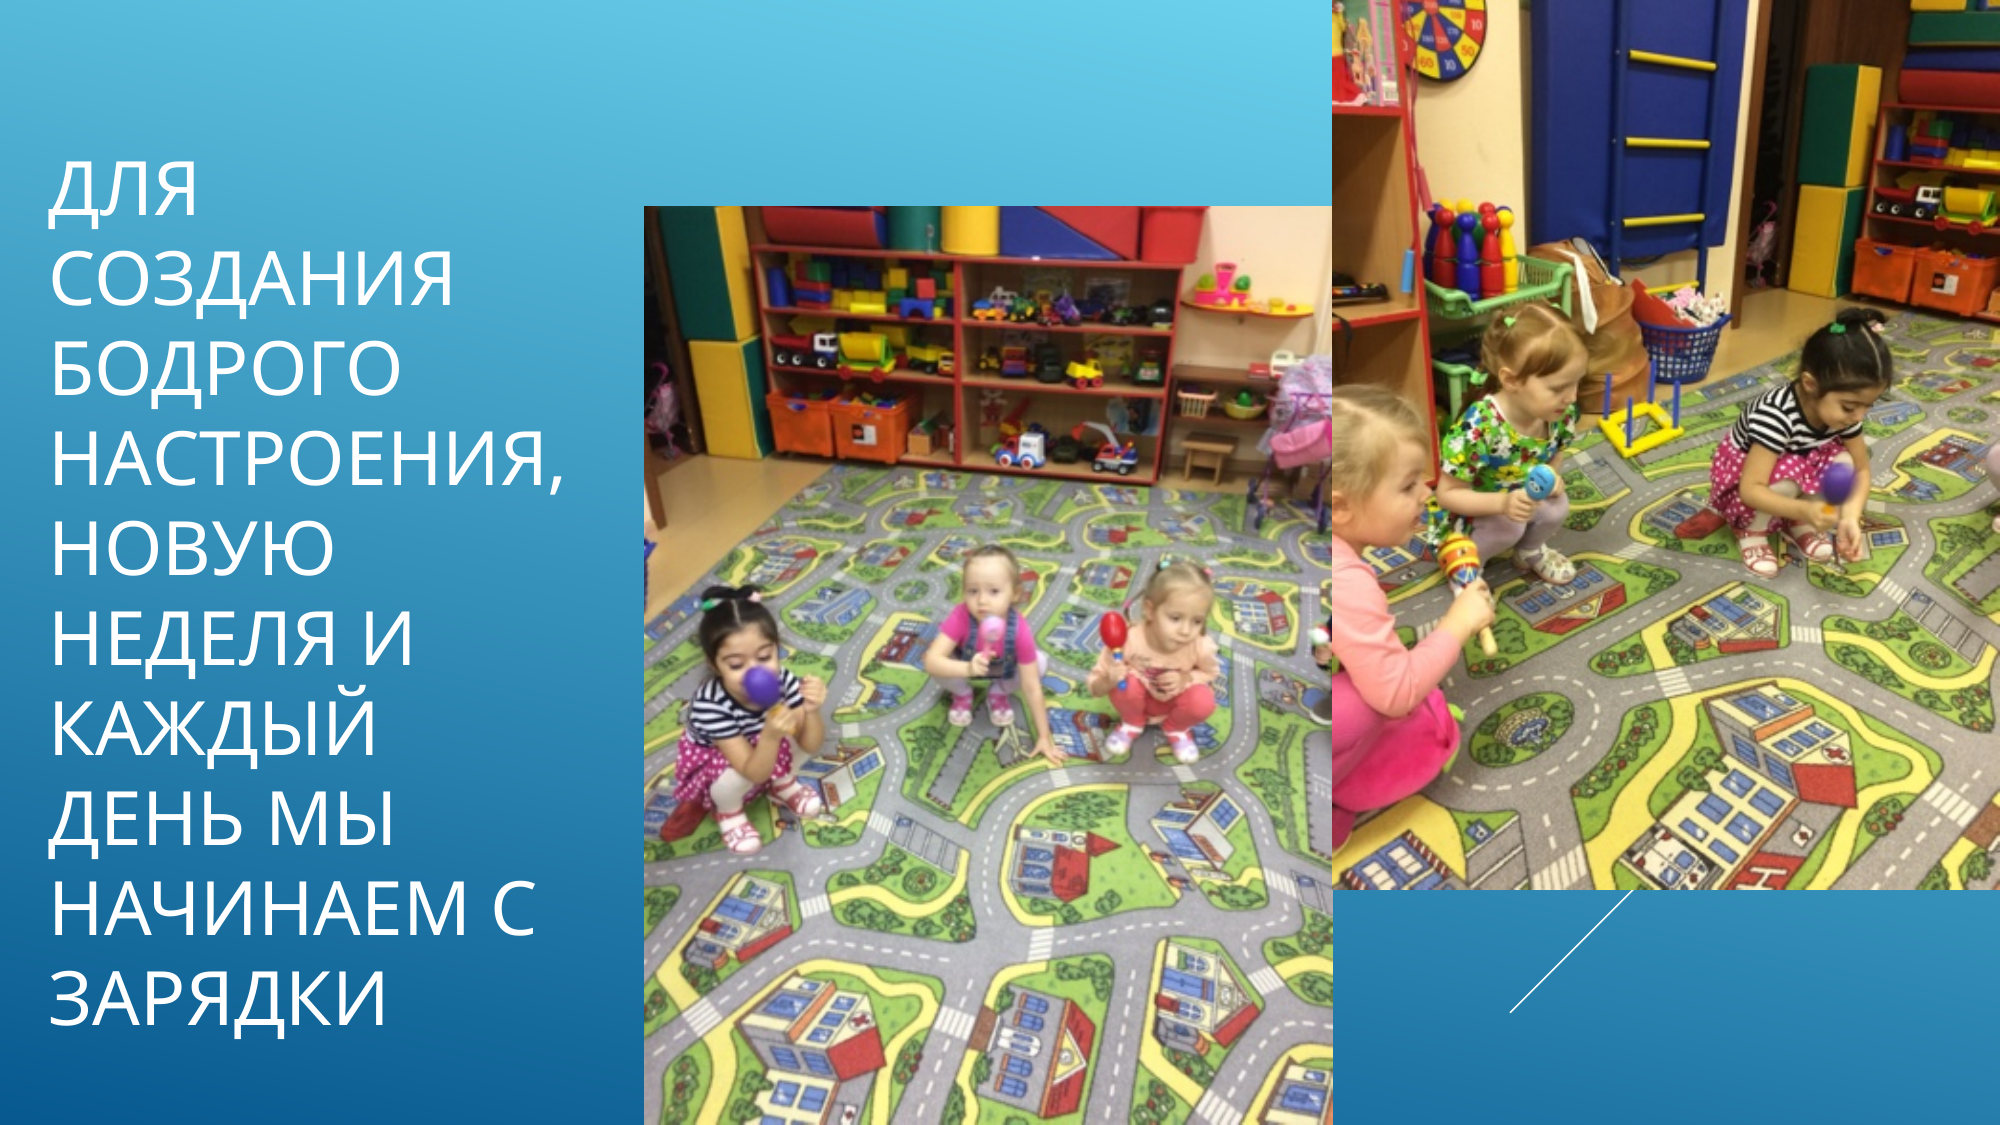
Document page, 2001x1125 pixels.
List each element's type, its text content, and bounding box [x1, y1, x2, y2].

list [644, 206, 1334, 1125]
picture [1332, 0, 2000, 890]
title для создания бодрого настроения, новую неделя и каждый день мы начинаем с зарядки [33, 76, 600, 1105]
